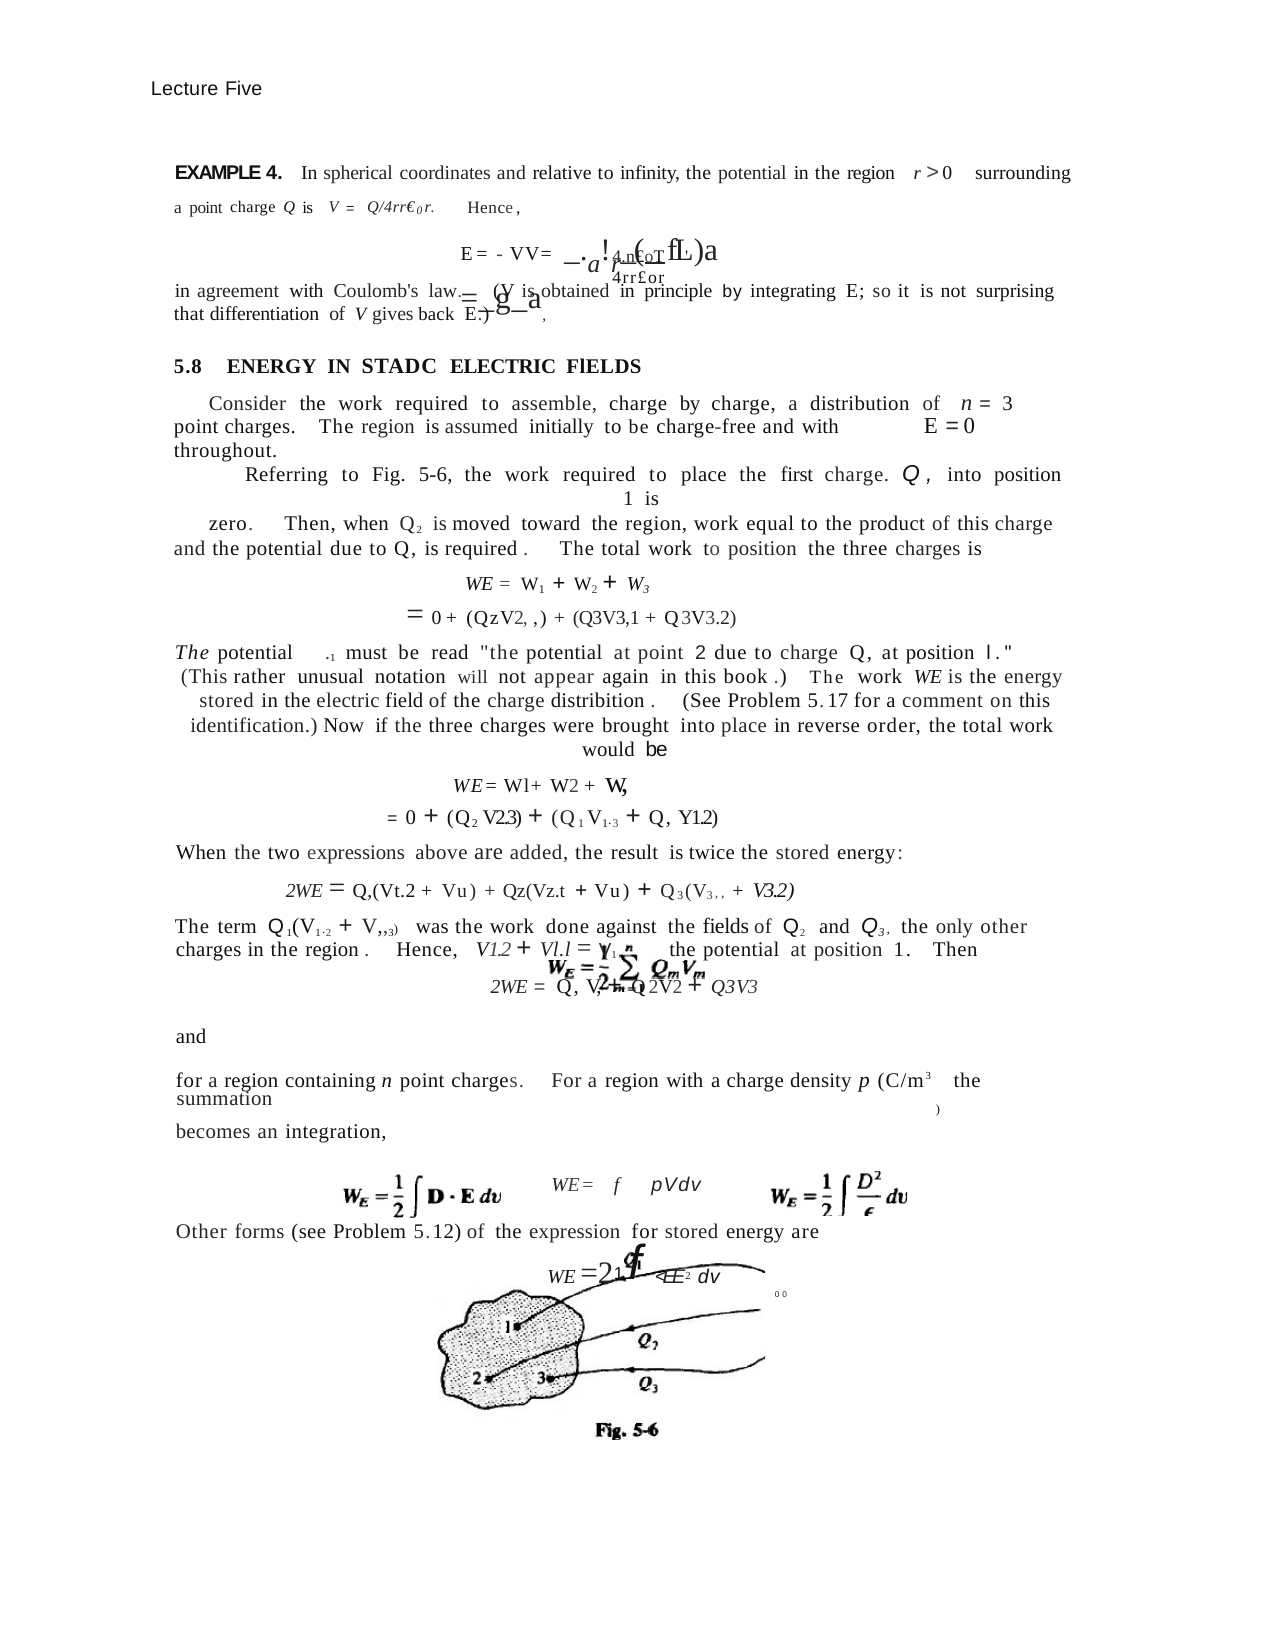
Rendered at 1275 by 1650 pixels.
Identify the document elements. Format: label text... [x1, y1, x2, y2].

text_box Lecture Five EXAMPLE 4. In spherical coordinates and relative to infinity, the potential in the region r >0 surrounding a point charge Q is V = Q/4rr€0r. Hence, [148, 75, 1077, 210]
text_box in agreement with Coulomb's law. (V is obtained in principle by integrating E; so it is not surprising that differentiation of V gives back E.) 5.8 ENERGY IN STADC ELECTRIC FlELDS Consider the work required to assemble, charge by charge, a distribution of n = 3 point charges. The region is assumed initially to be charge-free and with E =0 throughout. Referring to Fig. 5-6, the work required to place the first charge. Q, into position 1 is zero. Then, when Q2 is moved toward the region, work equal to the product of this charge and the potential due to Q, is required . The total work to position the three charges is WE = W1 + W2 + W3 = 0+ (QzV2, ,) + (Q3V3,1 + Q3V3.2) The potential .1 must be read "the potential at point 2 due to charge Q, at position l." (This rather unusual notation will not appear again in this book .) The work WE is the energy stored in the electric field of the charge distribition . (See Problem 5.17 for a comment on this identification.) Now if the three charges were brought into place in reverse order, the total work would be WE= Wl+ W2 + w, =0 + (Q2 V2.3) + (Q1V1.3 + Q, Y1.2) When the two expressions above are added, the result is twice the stored energy: 2WE = Q,(Vt.2 + Vu) + Qz(Vz.t + Vu) + Q3(V3,, + V3.2) The term Q1(V1.2 + V,,3) was the work done against the fields of Q2 and Q3, the only other charges in the region . Hence, V1.2 + Vl.l = V1, the potential at position 1. Then 2WE = Q, V, + Q2V2 + Q3V3 and for a region containing n point charges. For a region with a charge density p (C/m3 the summation ) becomes an integration, WE= f pVdv Other forms (see Problem 5.12) of the expression for stored energy are WE =21f <EE2 dv [171, 279, 1079, 1213]
text_box 00 [772, 1289, 793, 1302]
text_box [436, 1250, 766, 1440]
text_box 4.n£oT ' 4rr£or [610, 244, 766, 268]
text_box E= -VV= _.a!r_( fL)a =_g_a, [458, 216, 788, 271]
text_box [340, 1213, 502, 1218]
